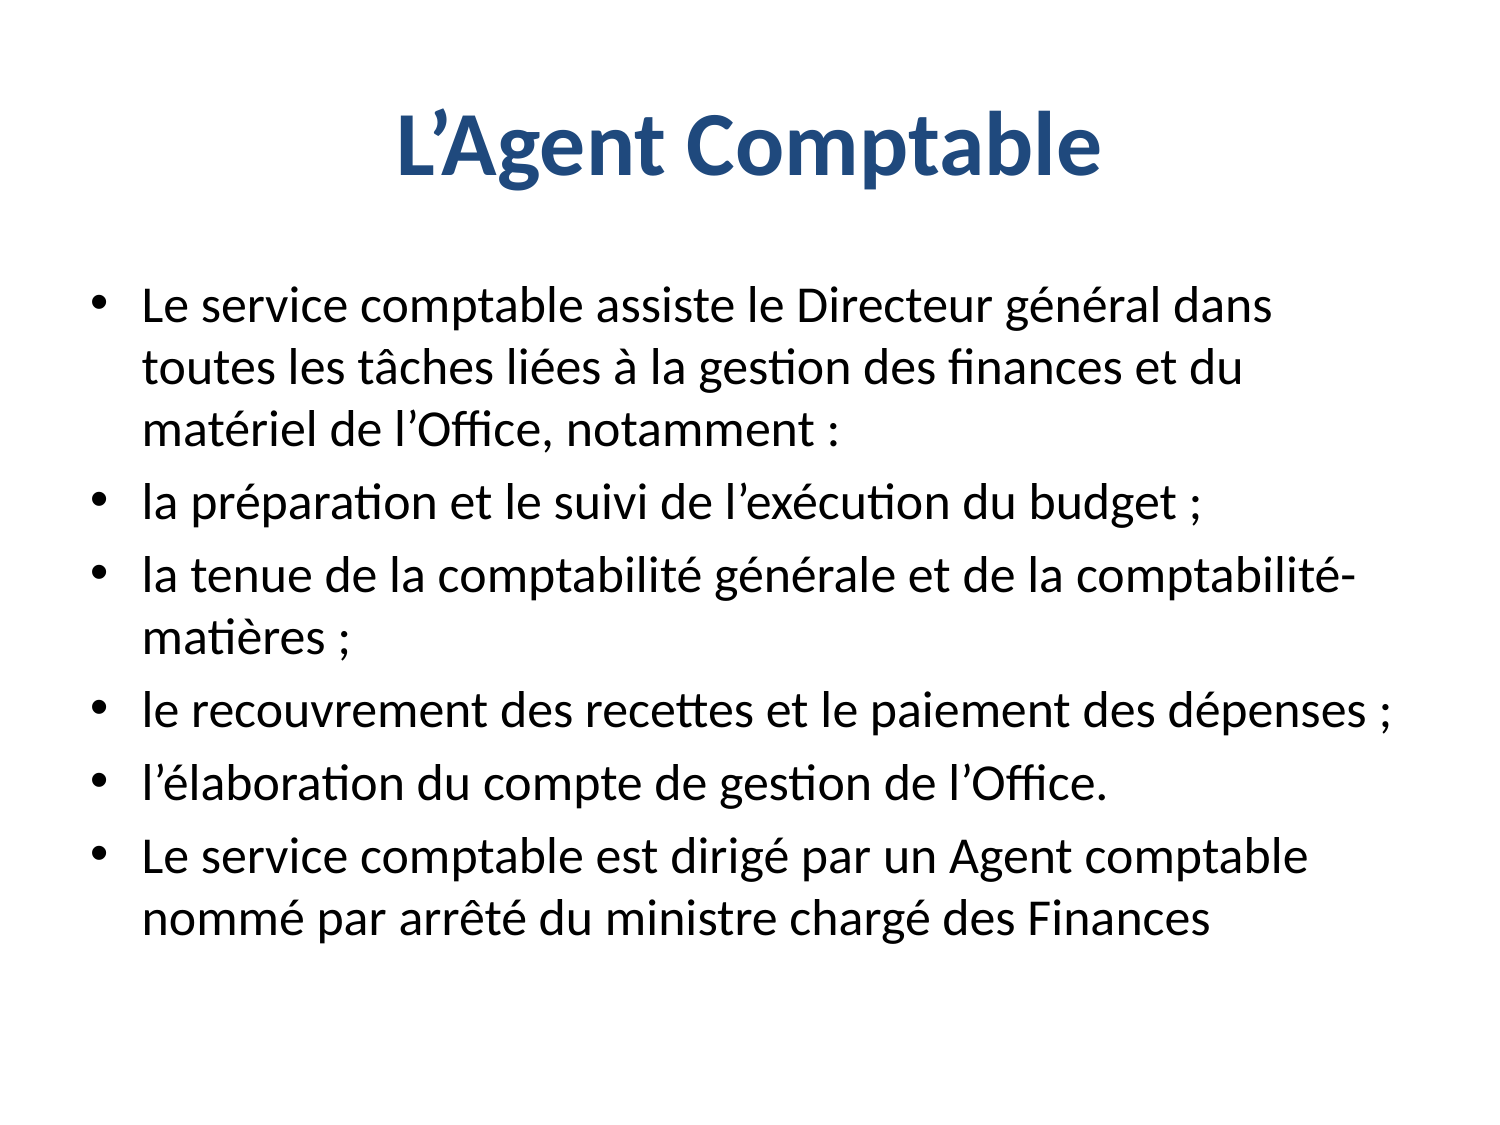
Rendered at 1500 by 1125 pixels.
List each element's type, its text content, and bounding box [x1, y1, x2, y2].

list Le service comptable assiste le Directeur général dans toutes les tâches liées à la gestion des finances et du matériel de l’Office, notamment : la préparation et le suivi de l’exécution du budget ; la tenue de la comptabilité générale et de la comptabilité-matières ; le recouvrement des recettes et le paiement des dépenses ; l’élaboration du compte de gestion de l’Office. Le service comptable est dirigé par un Agent comptable nommé par arrêté du ministre chargé des Finances [75, 262, 1425, 1005]
title L’Agent Comptable [75, 45, 1425, 233]
